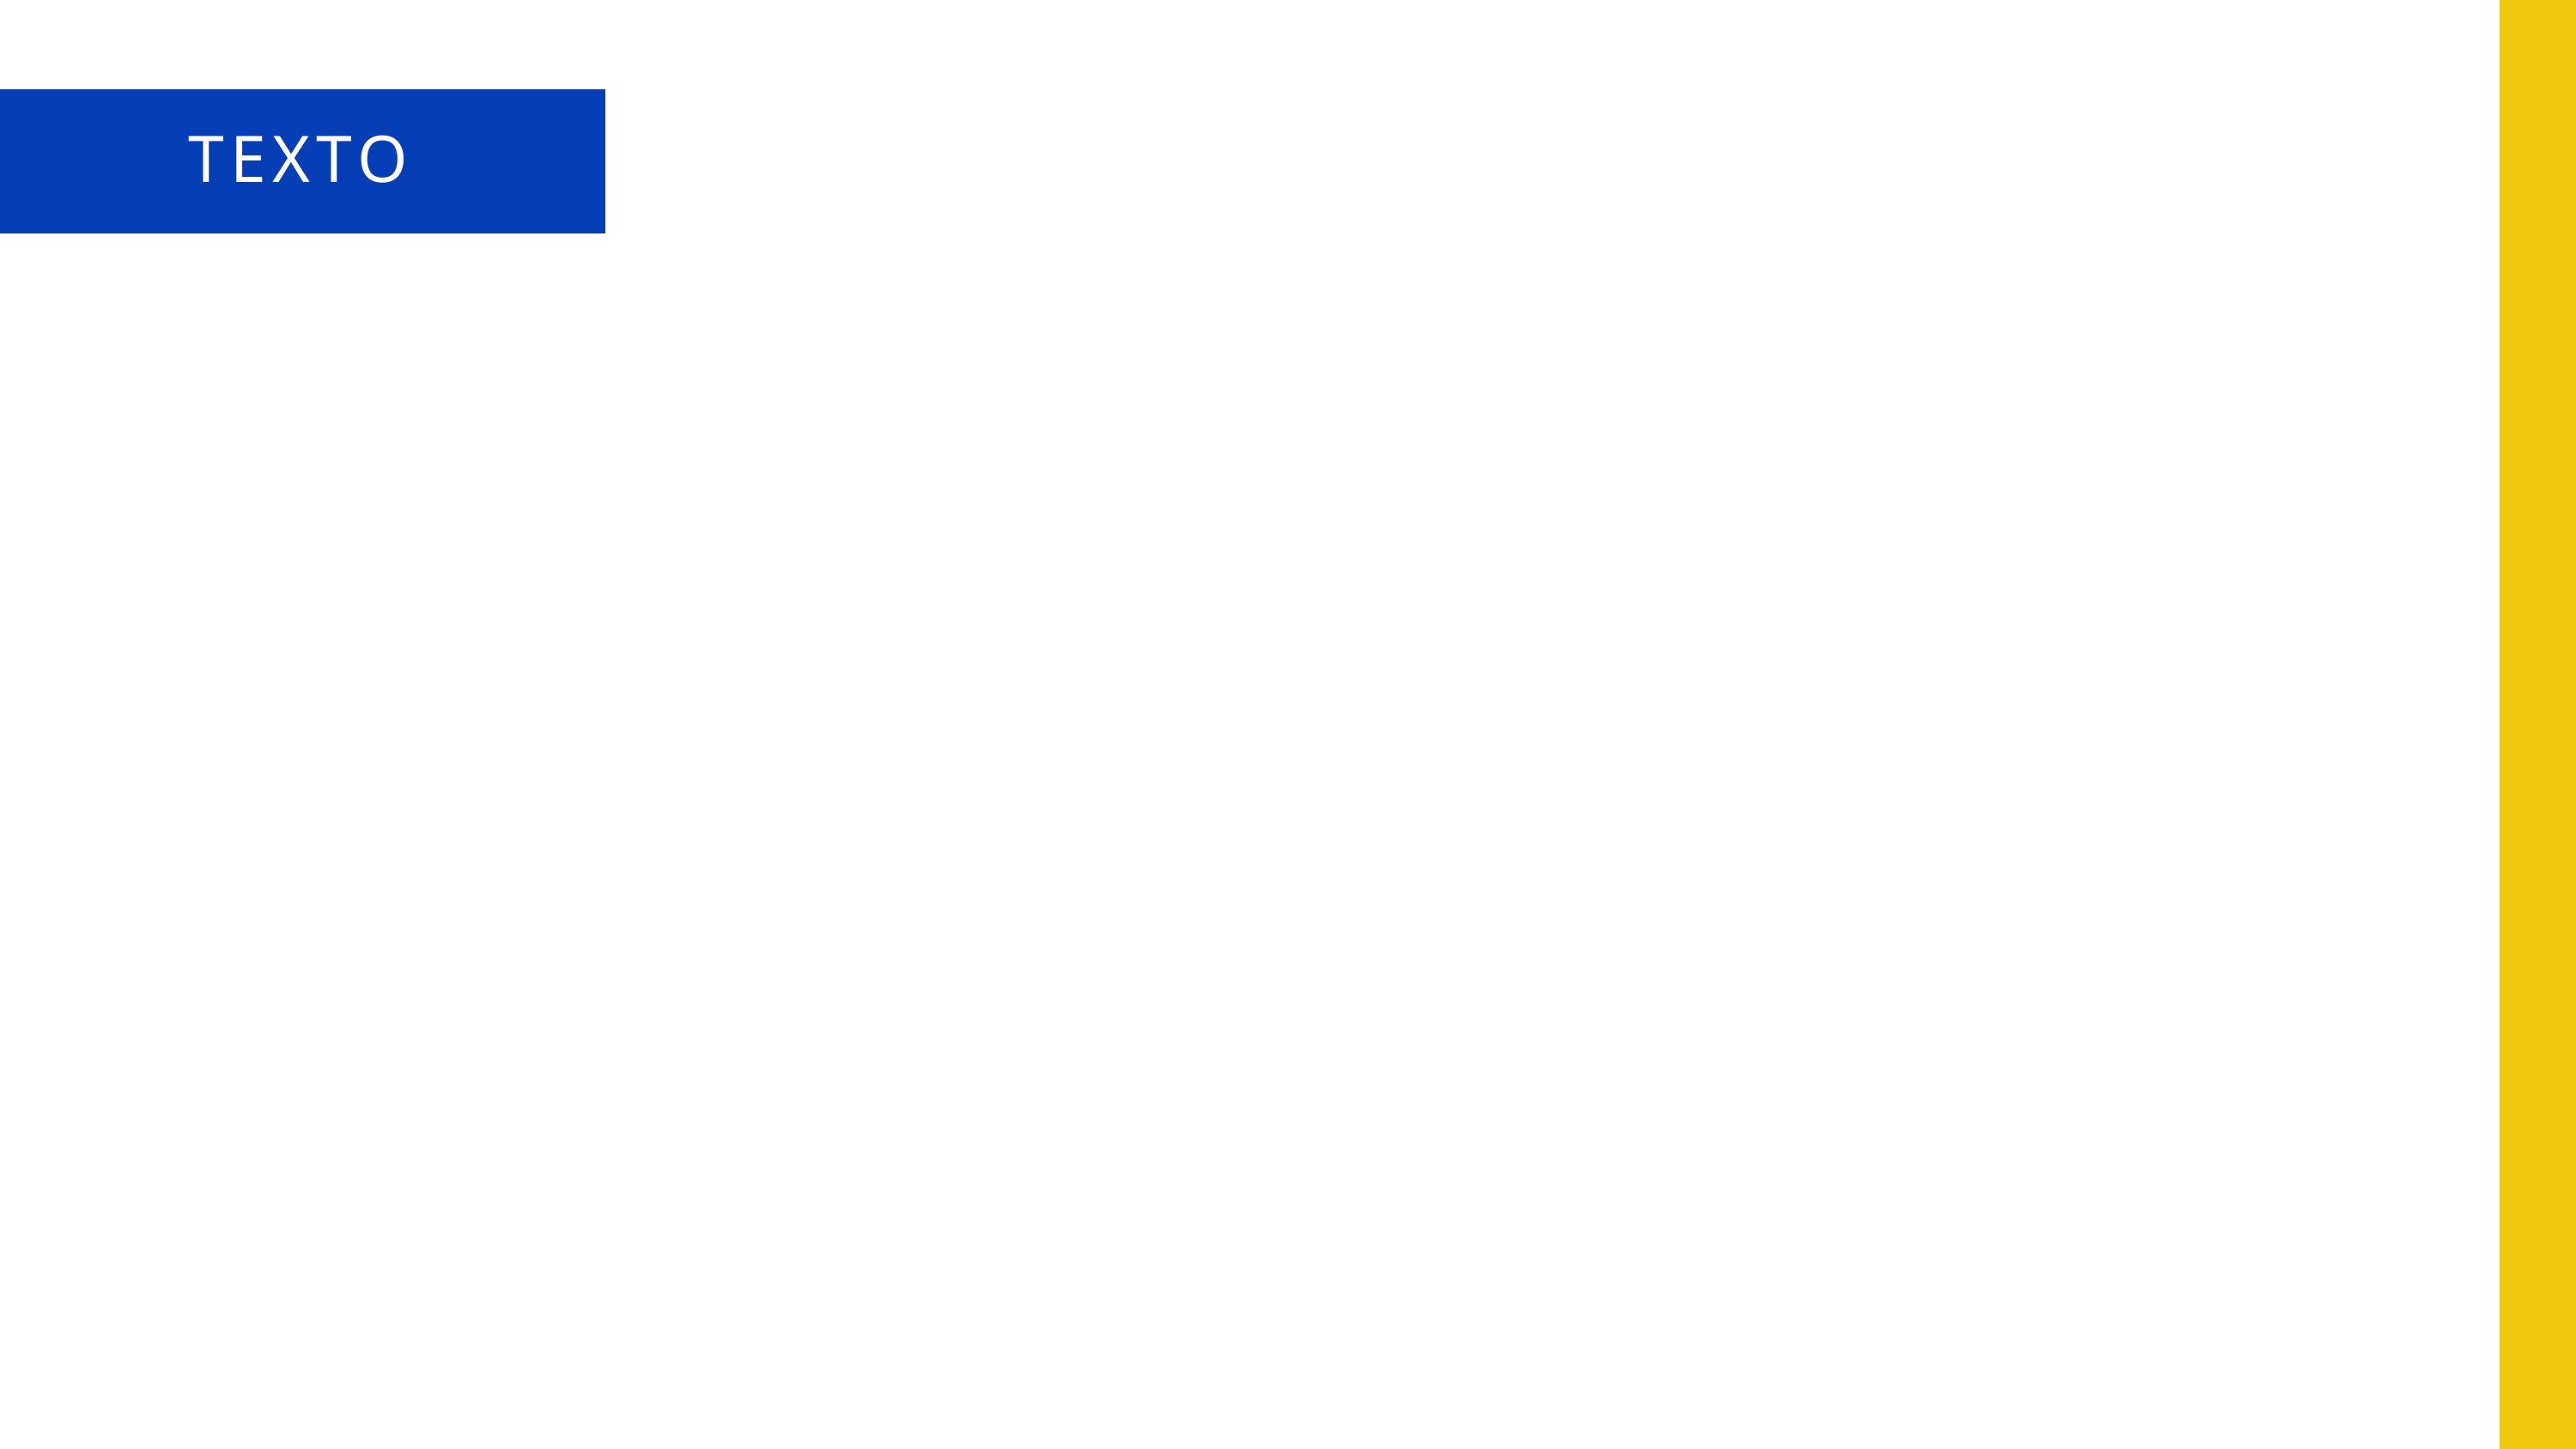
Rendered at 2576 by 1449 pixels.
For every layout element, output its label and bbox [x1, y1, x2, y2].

text_box [0, 88, 606, 234]
text_box [2499, 0, 2576, 1449]
